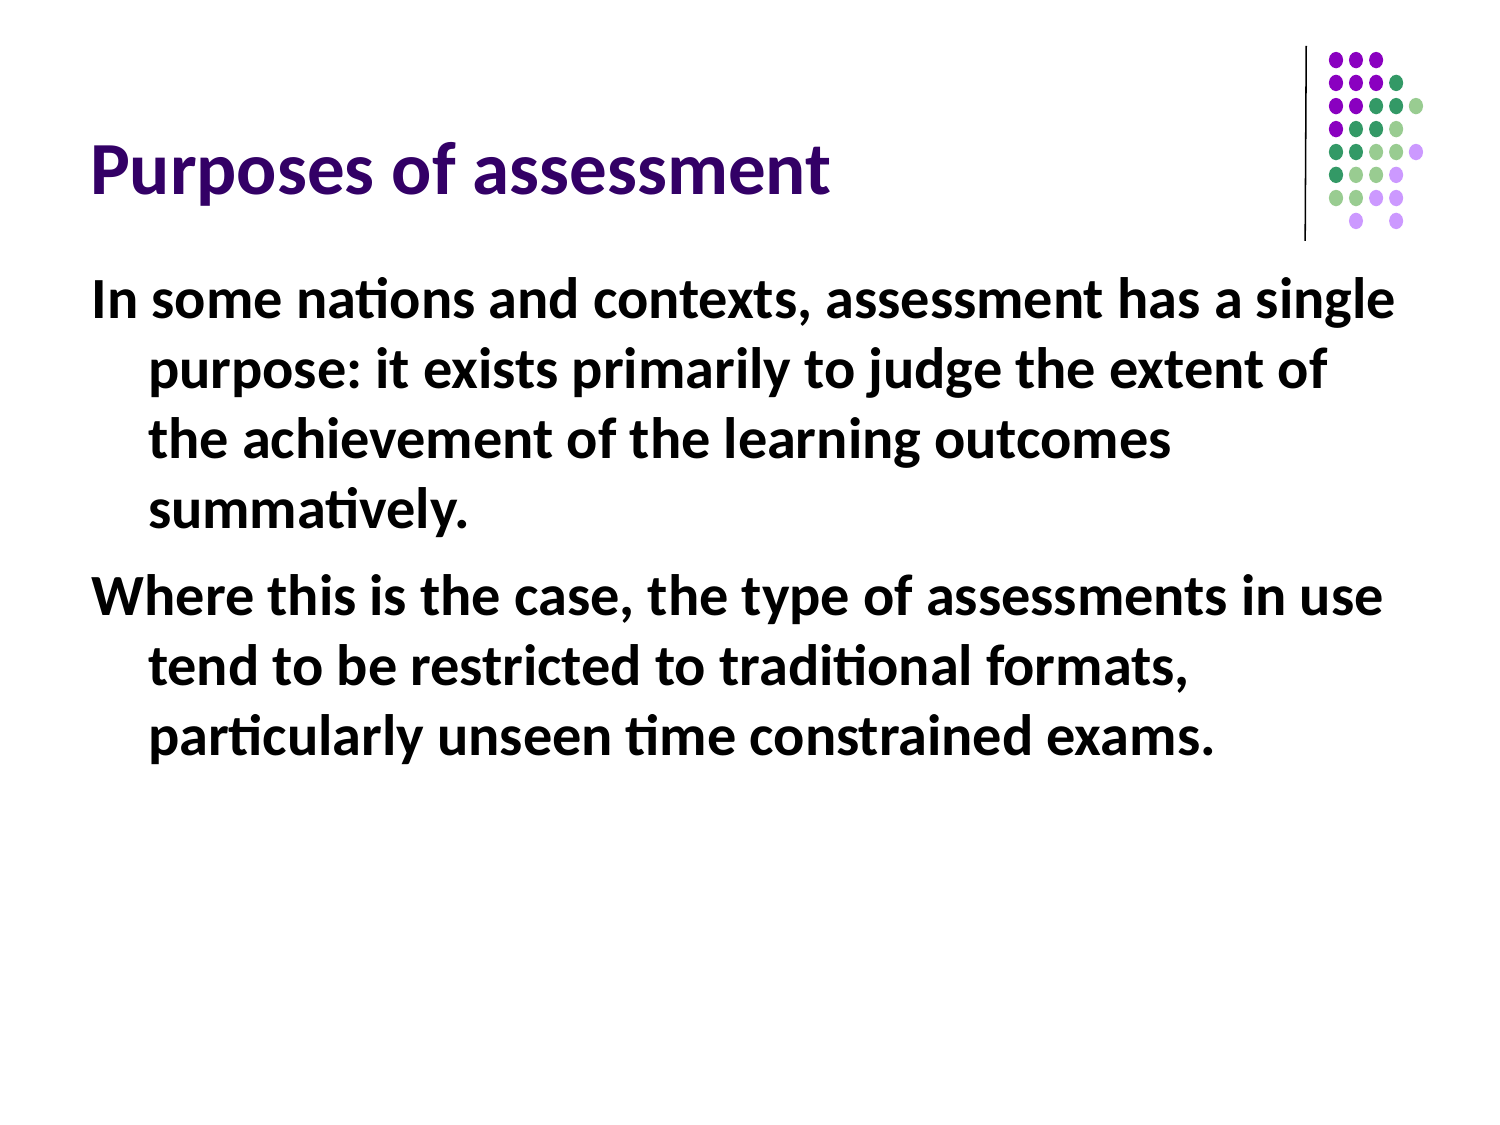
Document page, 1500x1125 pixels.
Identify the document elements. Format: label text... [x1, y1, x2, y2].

list In some nations and contexts, assessment has a single purpose: it exists primarily to judge the extent of the achievement of the learning outcomes summatively. Where this is the case, the type of assessments in use tend to be restricted to traditional formats, particularly unseen time constrained exams. [76, 252, 1427, 1039]
title Purposes of assessment [75, 40, 1313, 218]
